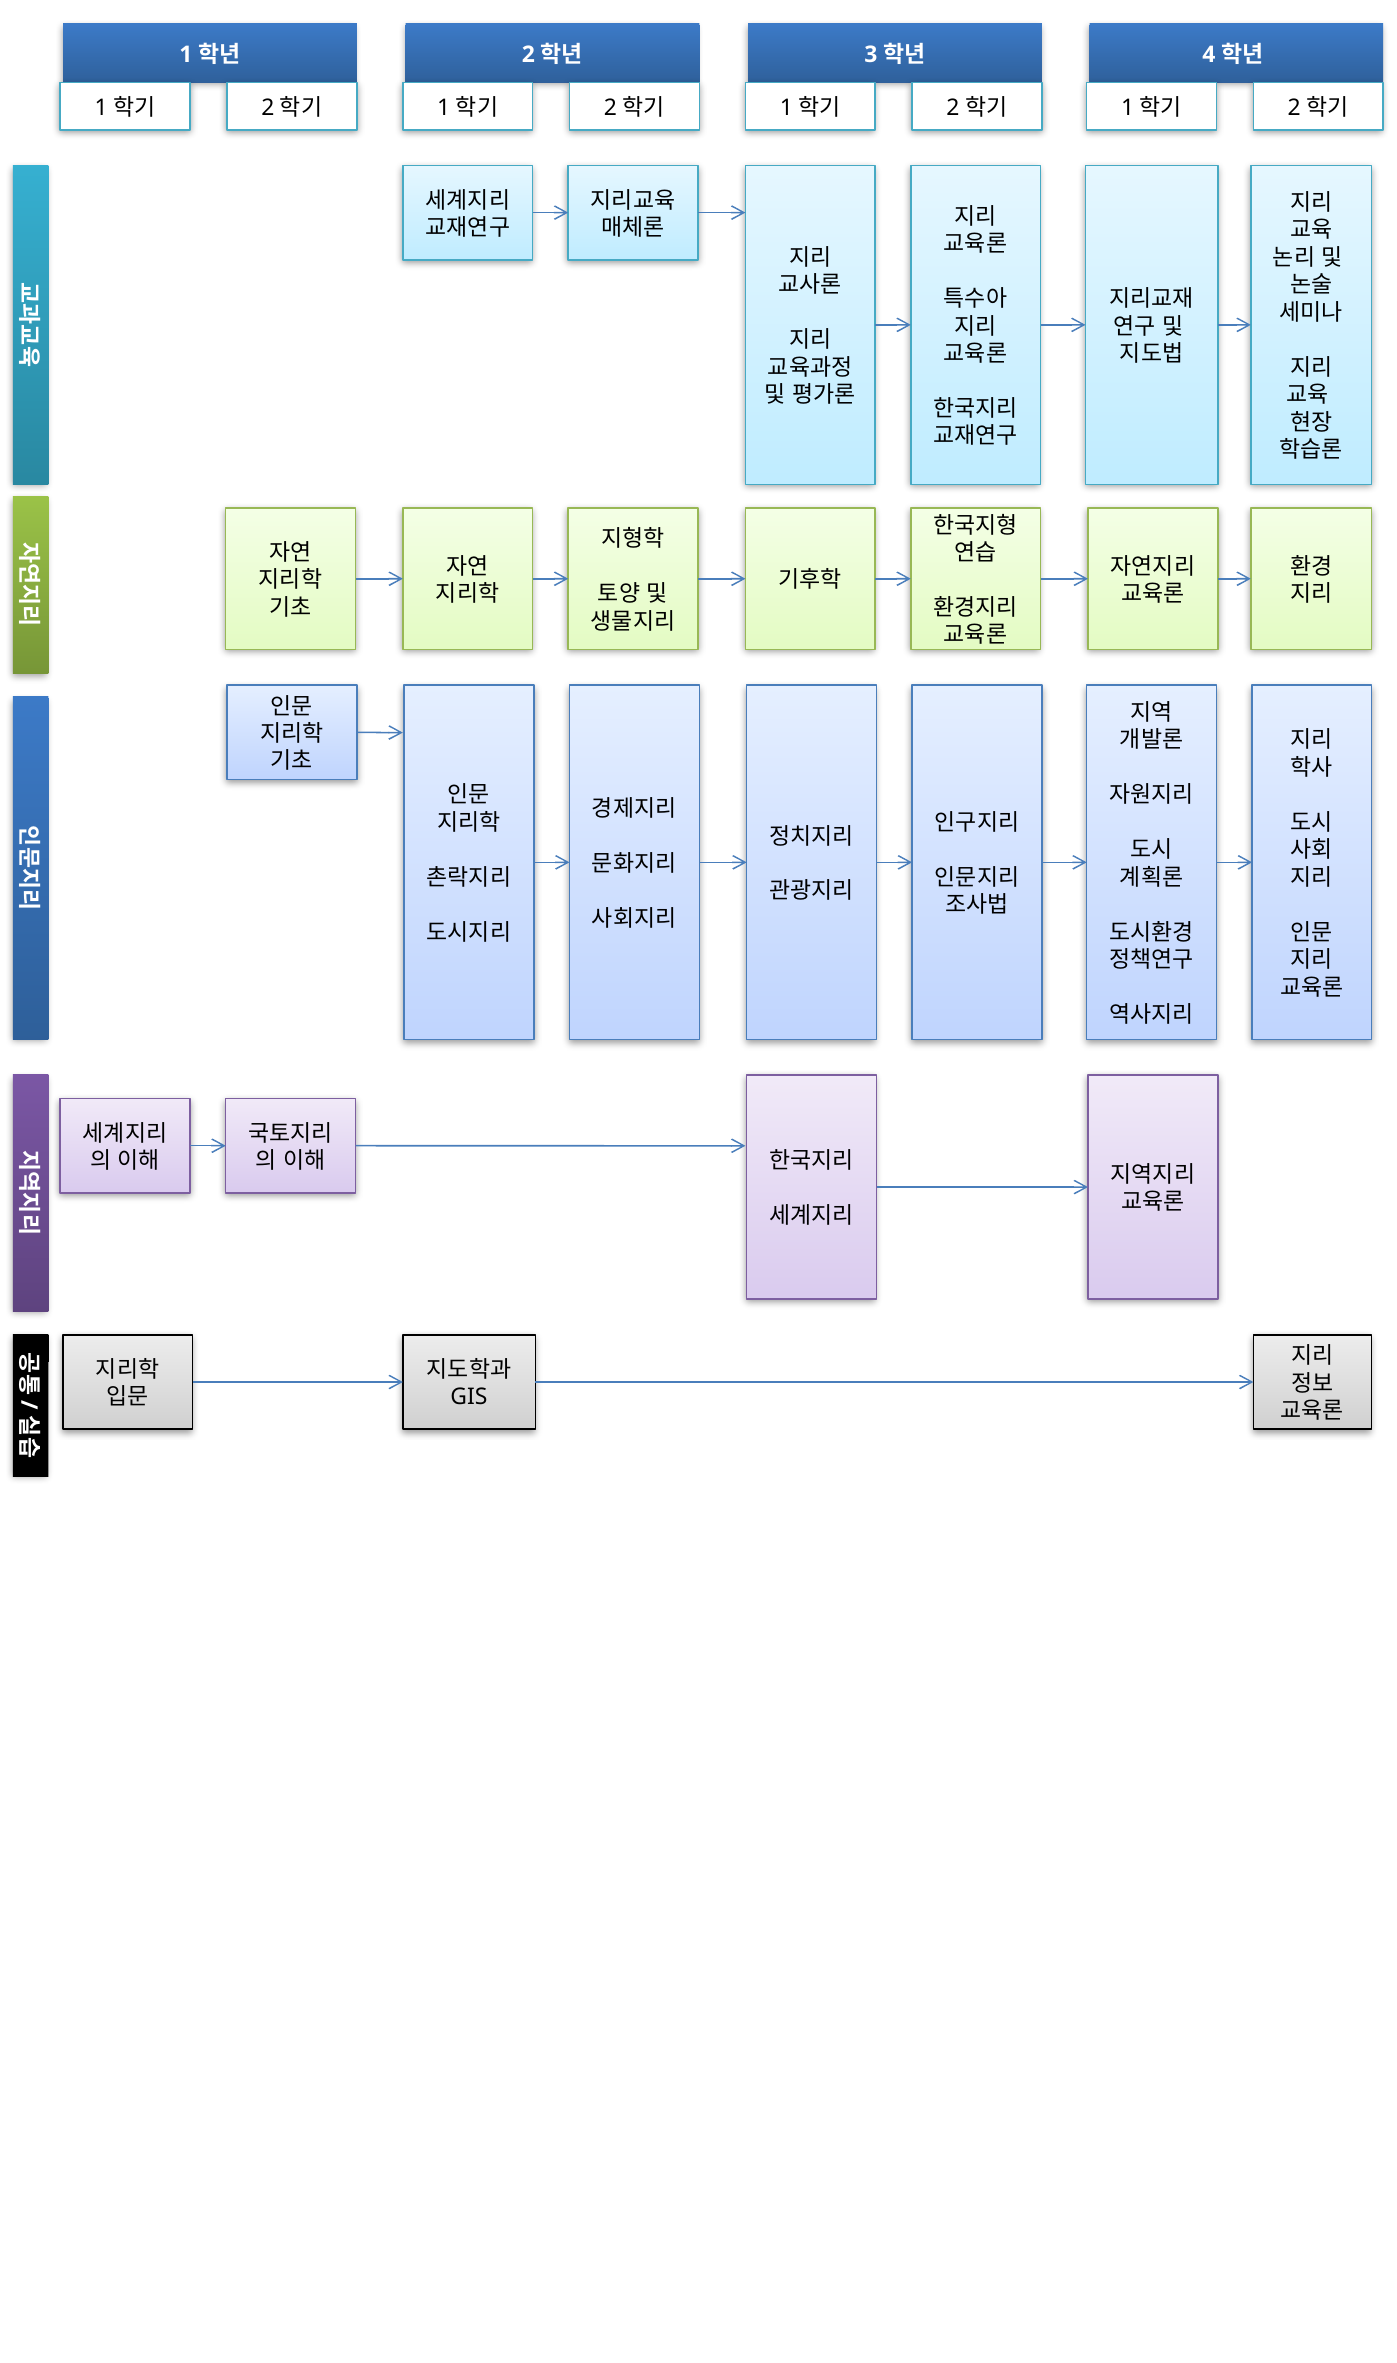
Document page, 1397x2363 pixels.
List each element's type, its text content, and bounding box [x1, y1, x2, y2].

text_box 국토지리의 이해 [225, 1098, 356, 1194]
text_box 자연 지리학 [402, 507, 533, 650]
text_box 지역 개발론 자원지리 도시 계획론 도시환경정책연구 역사지리 [1086, 684, 1217, 1040]
text_box 4학년 [1089, 75, 1384, 83]
text_box 자연지리교육론 [1087, 507, 1219, 650]
text_box 교과교육 [12, 165, 49, 485]
text_box 세계지리교재연구 [402, 165, 533, 261]
text_box 공통/실습 [12, 1334, 49, 1477]
text_box 2학기 [911, 82, 1043, 131]
text_box 지리 교육론 특수아 지리 교육론 한국지리교재연구 [910, 165, 1041, 485]
text_box 세계지리의 이해 [59, 1098, 191, 1194]
text_box 자연 지리학 기초 [225, 507, 356, 650]
text_box 환경 지리 [1250, 507, 1372, 650]
text_box 2학기 [1253, 82, 1384, 131]
text_box 지도학과 GIS [402, 1334, 536, 1430]
text_box 인구지리 인문지리조사법 [911, 684, 1043, 1040]
text_box 정치지리 관광지리 [746, 684, 877, 1040]
text_box 2학년 [405, 75, 700, 83]
text_box 지리 정보 교육론 [1253, 1334, 1372, 1430]
text_box 지리교육매체론 [567, 165, 699, 261]
text_box 3학년 [748, 75, 1042, 83]
text_box 기후학 [745, 507, 876, 650]
text_box 2학기 [569, 82, 700, 131]
text_box 1학기 [59, 82, 191, 131]
text_box 지형학 토양 및 생물지리 [567, 507, 699, 650]
text_box [0, 0, 1397, 75]
text_box 지리 교육 논리 및 논술 세미나 지리 교육 현장 학습론 [1250, 165, 1372, 485]
text_box 지리 교사론 지리 교육과정 및 평가론 [745, 165, 876, 485]
text_box 한국지리 세계지리 [746, 1074, 877, 1300]
text_box 1학기 [1086, 82, 1217, 131]
text_box 지역지리교육론 [1087, 1074, 1219, 1300]
text_box 1학년 [63, 75, 357, 83]
text_box 지역지리 [12, 1074, 49, 1312]
text_box 지리교재연구 및 지도법 [1085, 165, 1219, 485]
text_box 지리학 입문 [62, 1334, 193, 1430]
text_box 1학기 [745, 82, 876, 131]
text_box 지리 학사 도시 사회 지리 인문 지리 교육론 [1251, 684, 1372, 1040]
text_box 한국지형연습 환경지리교육론 [910, 507, 1041, 650]
text_box 인문지리 [12, 696, 49, 1040]
text_box 1학기 [402, 82, 533, 131]
text_box 경제지리 문화지리 사회지리 [569, 684, 700, 1040]
text_box 자연지리 [12, 496, 49, 674]
text_box 인문 지리학 촌락지리 도시지리 [403, 684, 535, 1040]
text_box 인문 지리학 기초 [226, 684, 358, 780]
text_box 2학기 [226, 82, 358, 131]
